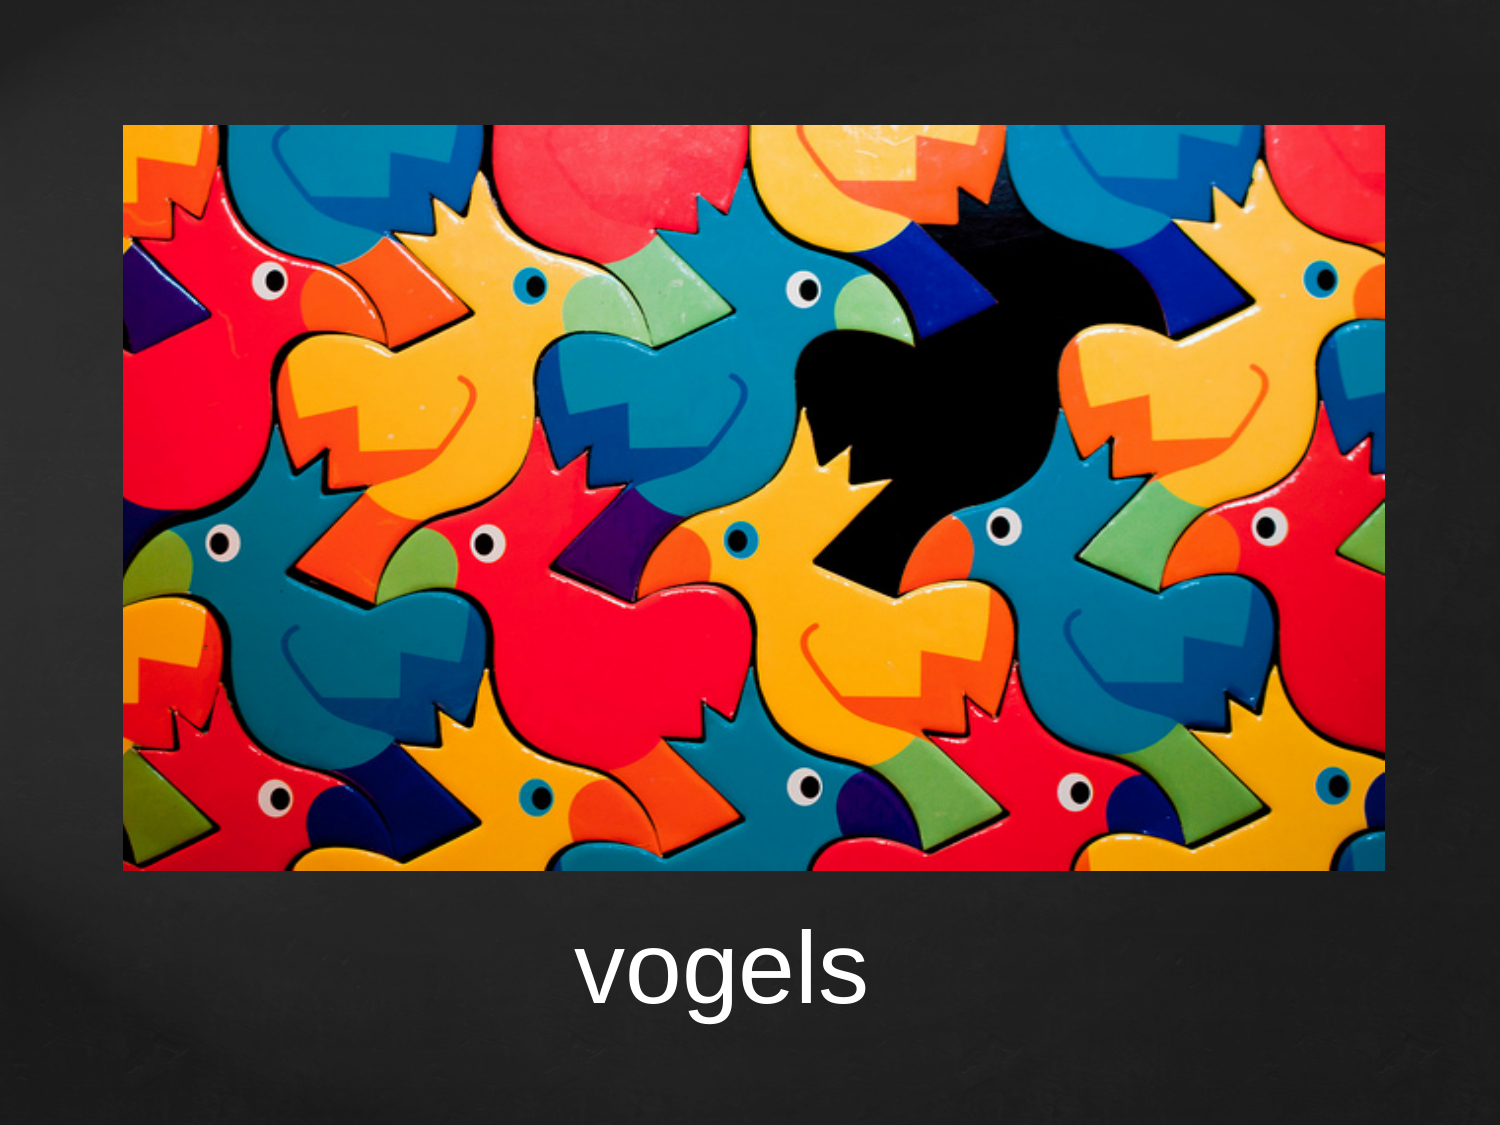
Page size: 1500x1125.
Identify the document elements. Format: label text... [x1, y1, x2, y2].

title vogels [135, 888, 1374, 1032]
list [123, 124, 1386, 872]
